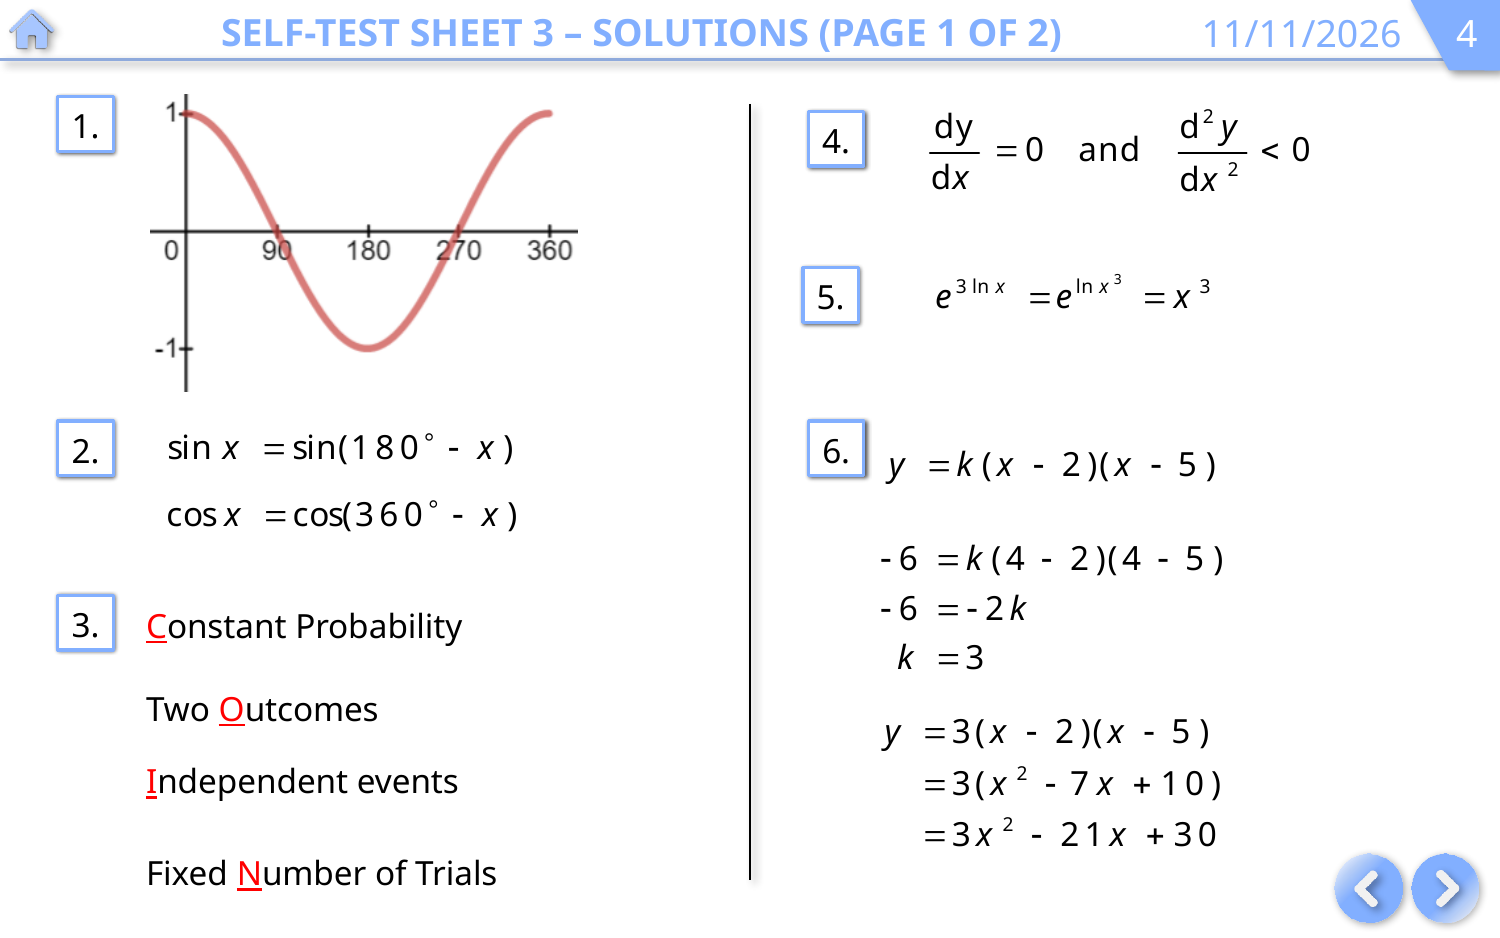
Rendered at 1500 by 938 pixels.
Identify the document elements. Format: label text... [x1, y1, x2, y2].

text_box 6. [808, 421, 864, 476]
text_box Constant Probability [131, 597, 526, 653]
text_box 5. [802, 267, 859, 323]
text_box Two Outcomes [131, 680, 423, 735]
text_box Independent events [131, 752, 507, 808]
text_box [878, 711, 1227, 854]
text_box 2. [57, 421, 114, 476]
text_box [925, 99, 1320, 198]
picture [150, 94, 578, 392]
text_box Fixed Number of Trials [131, 844, 566, 900]
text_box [934, 266, 1218, 315]
title Self-Test Sheet 3 – Solutions (Page 1 of 2) [89, 0, 1195, 71]
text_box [728, 92, 775, 881]
text_box 3. [57, 595, 114, 651]
text_box 1. [57, 96, 114, 152]
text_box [882, 444, 1223, 491]
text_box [876, 538, 1229, 677]
text_box 4. [808, 111, 864, 167]
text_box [163, 427, 525, 541]
